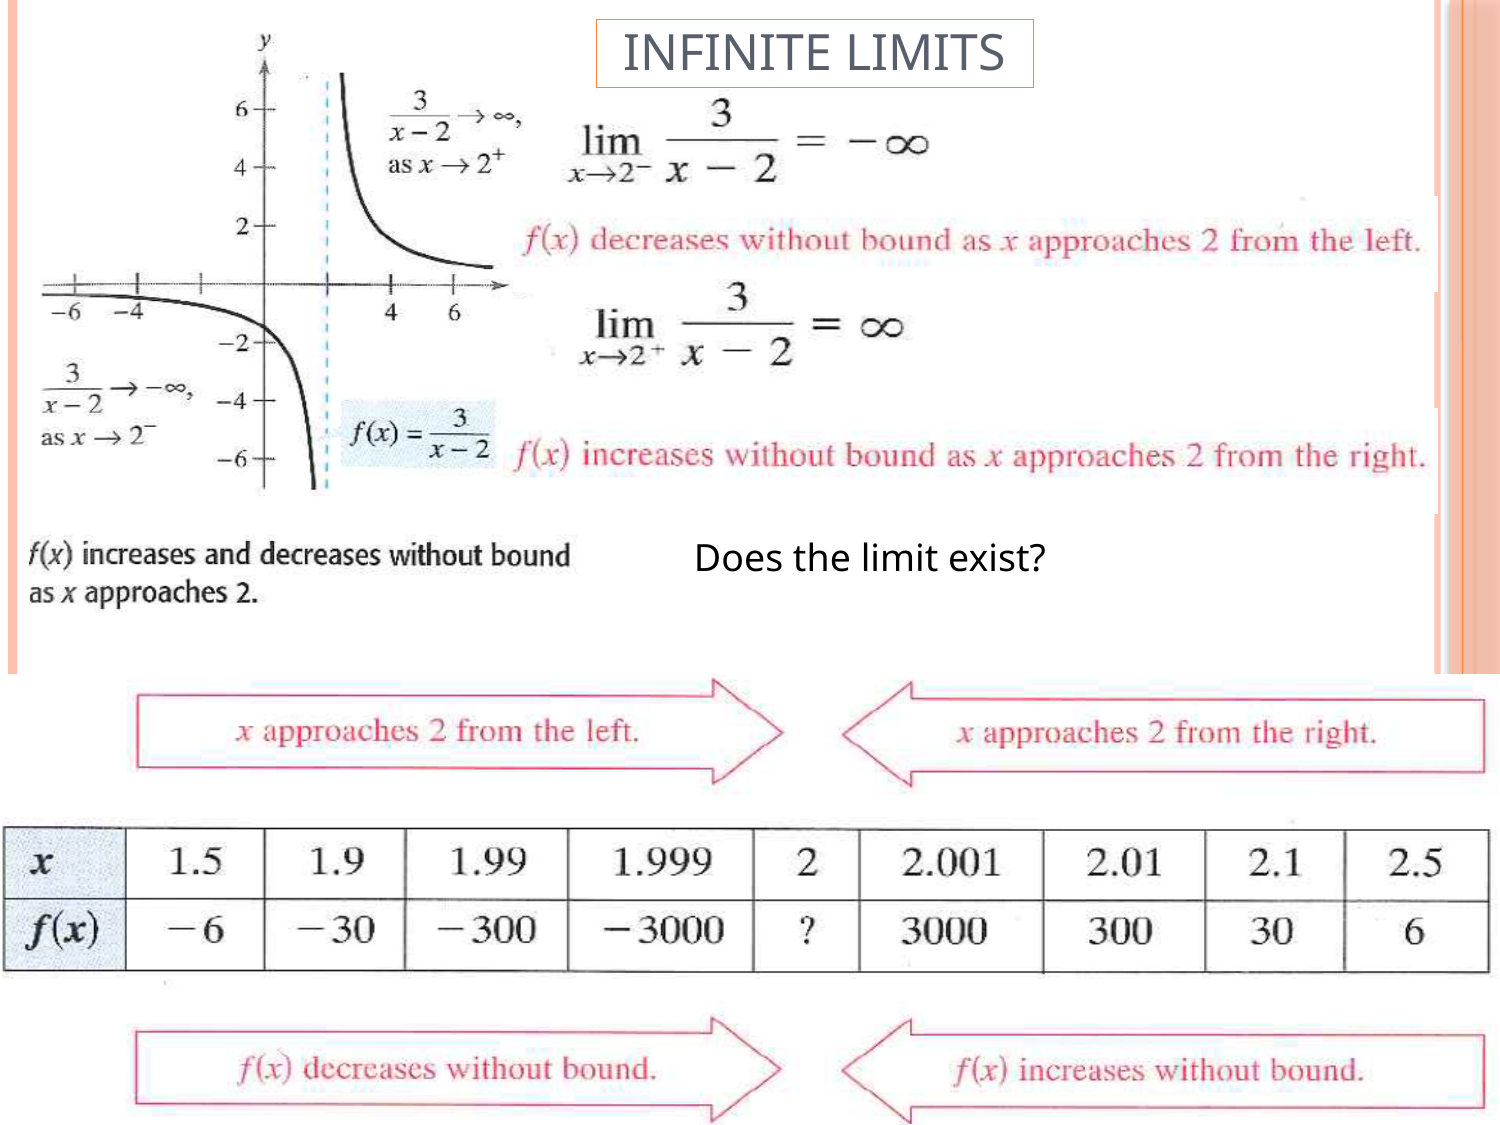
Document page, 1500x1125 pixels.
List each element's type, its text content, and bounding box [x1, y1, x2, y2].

picture [513, 89, 1438, 401]
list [28, 18, 586, 614]
picture [501, 408, 1439, 515]
title Infinite Limits [596, 19, 1034, 88]
text_box Does the limit exist? [679, 527, 1188, 587]
picture [0, 673, 1500, 1125]
